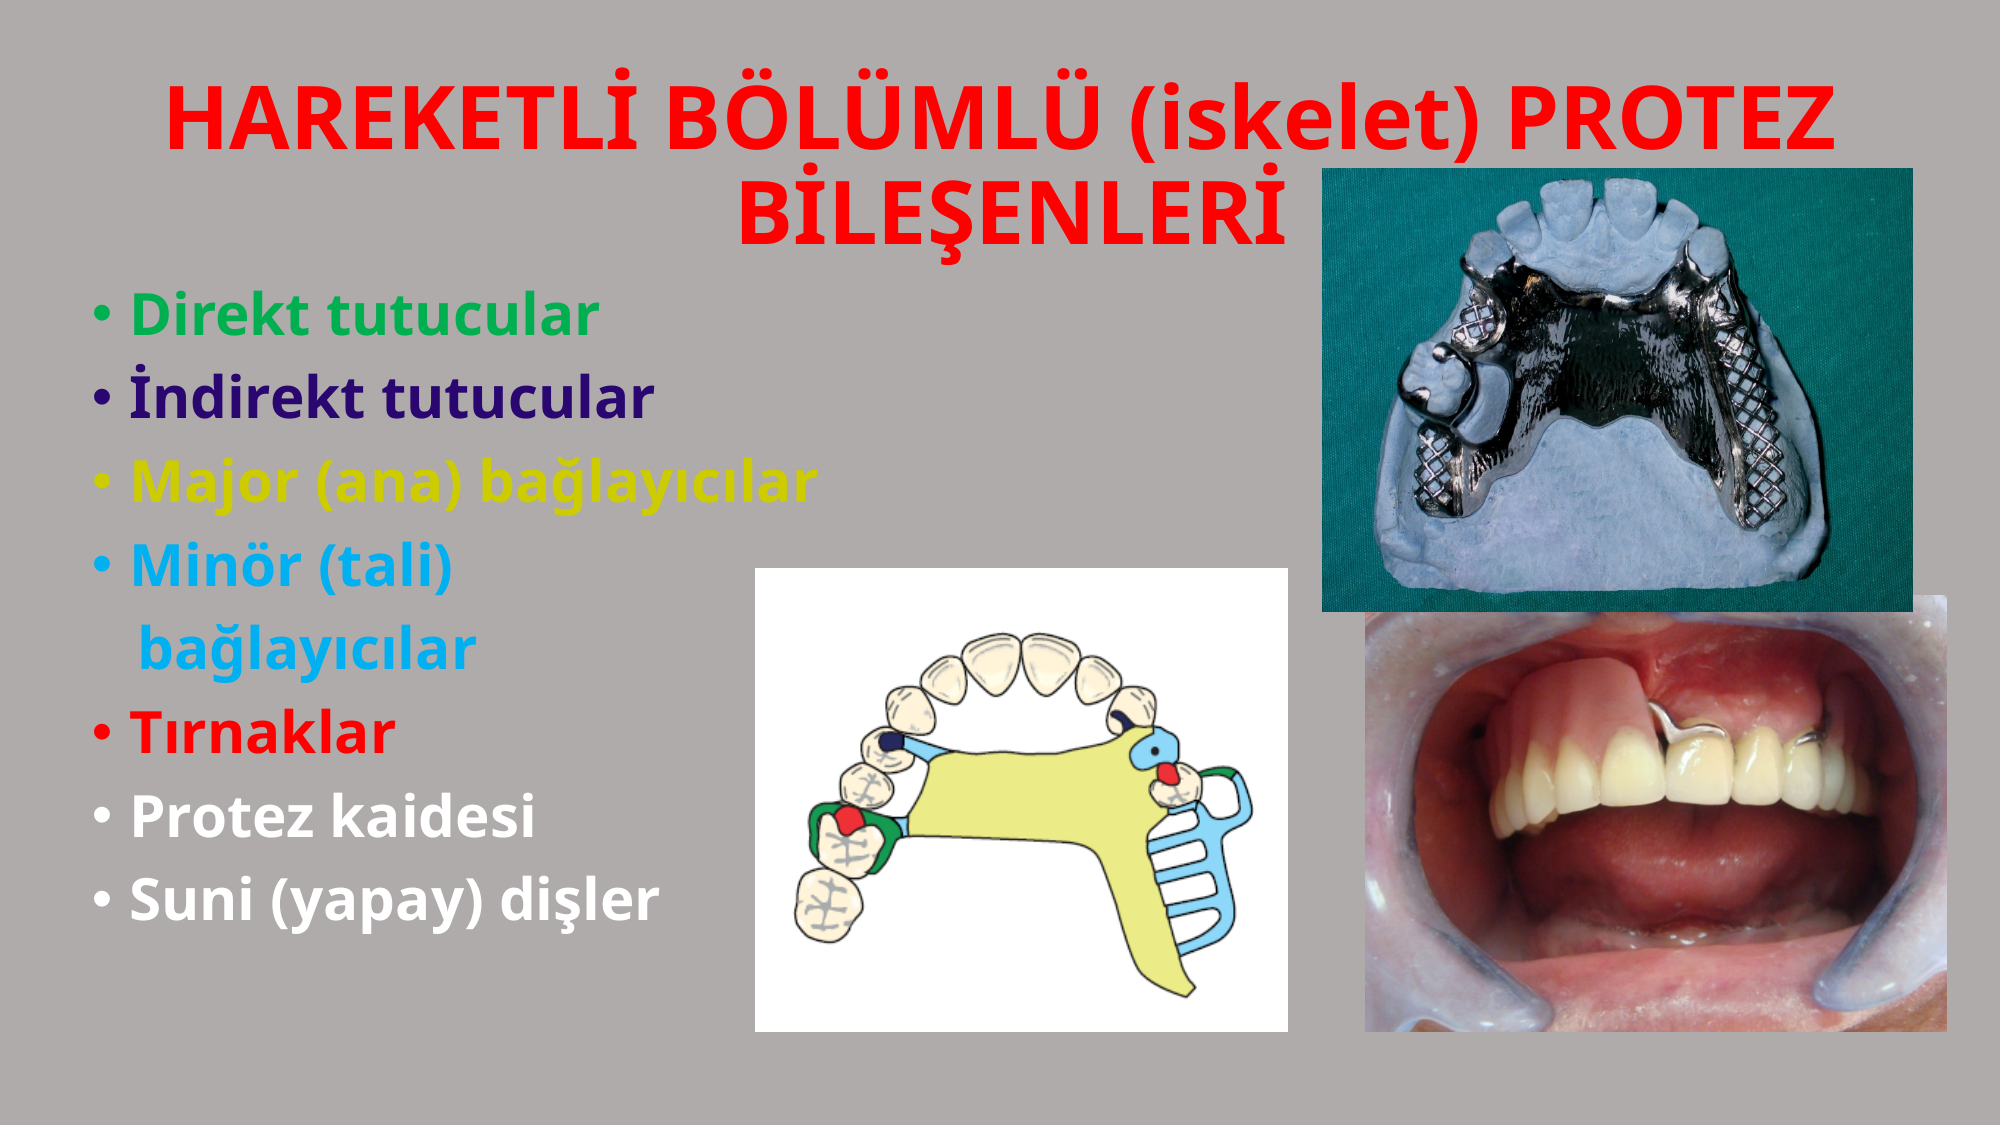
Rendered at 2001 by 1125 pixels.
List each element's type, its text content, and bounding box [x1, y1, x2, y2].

title HAREKETLİ BÖLÜMLÜ (iskelet) PROTEZ BİLEŞENLERİ [137, 59, 1863, 278]
picture [1322, 168, 1947, 1032]
list Direkt tutucular İndirekt tutucular Major (ana) bağlayıcılar Minör (tali) bağlayıcılar Tırnaklar Protez kaidesi Suni (yapay) dişler [76, 277, 869, 1020]
picture [755, 568, 1288, 1032]
